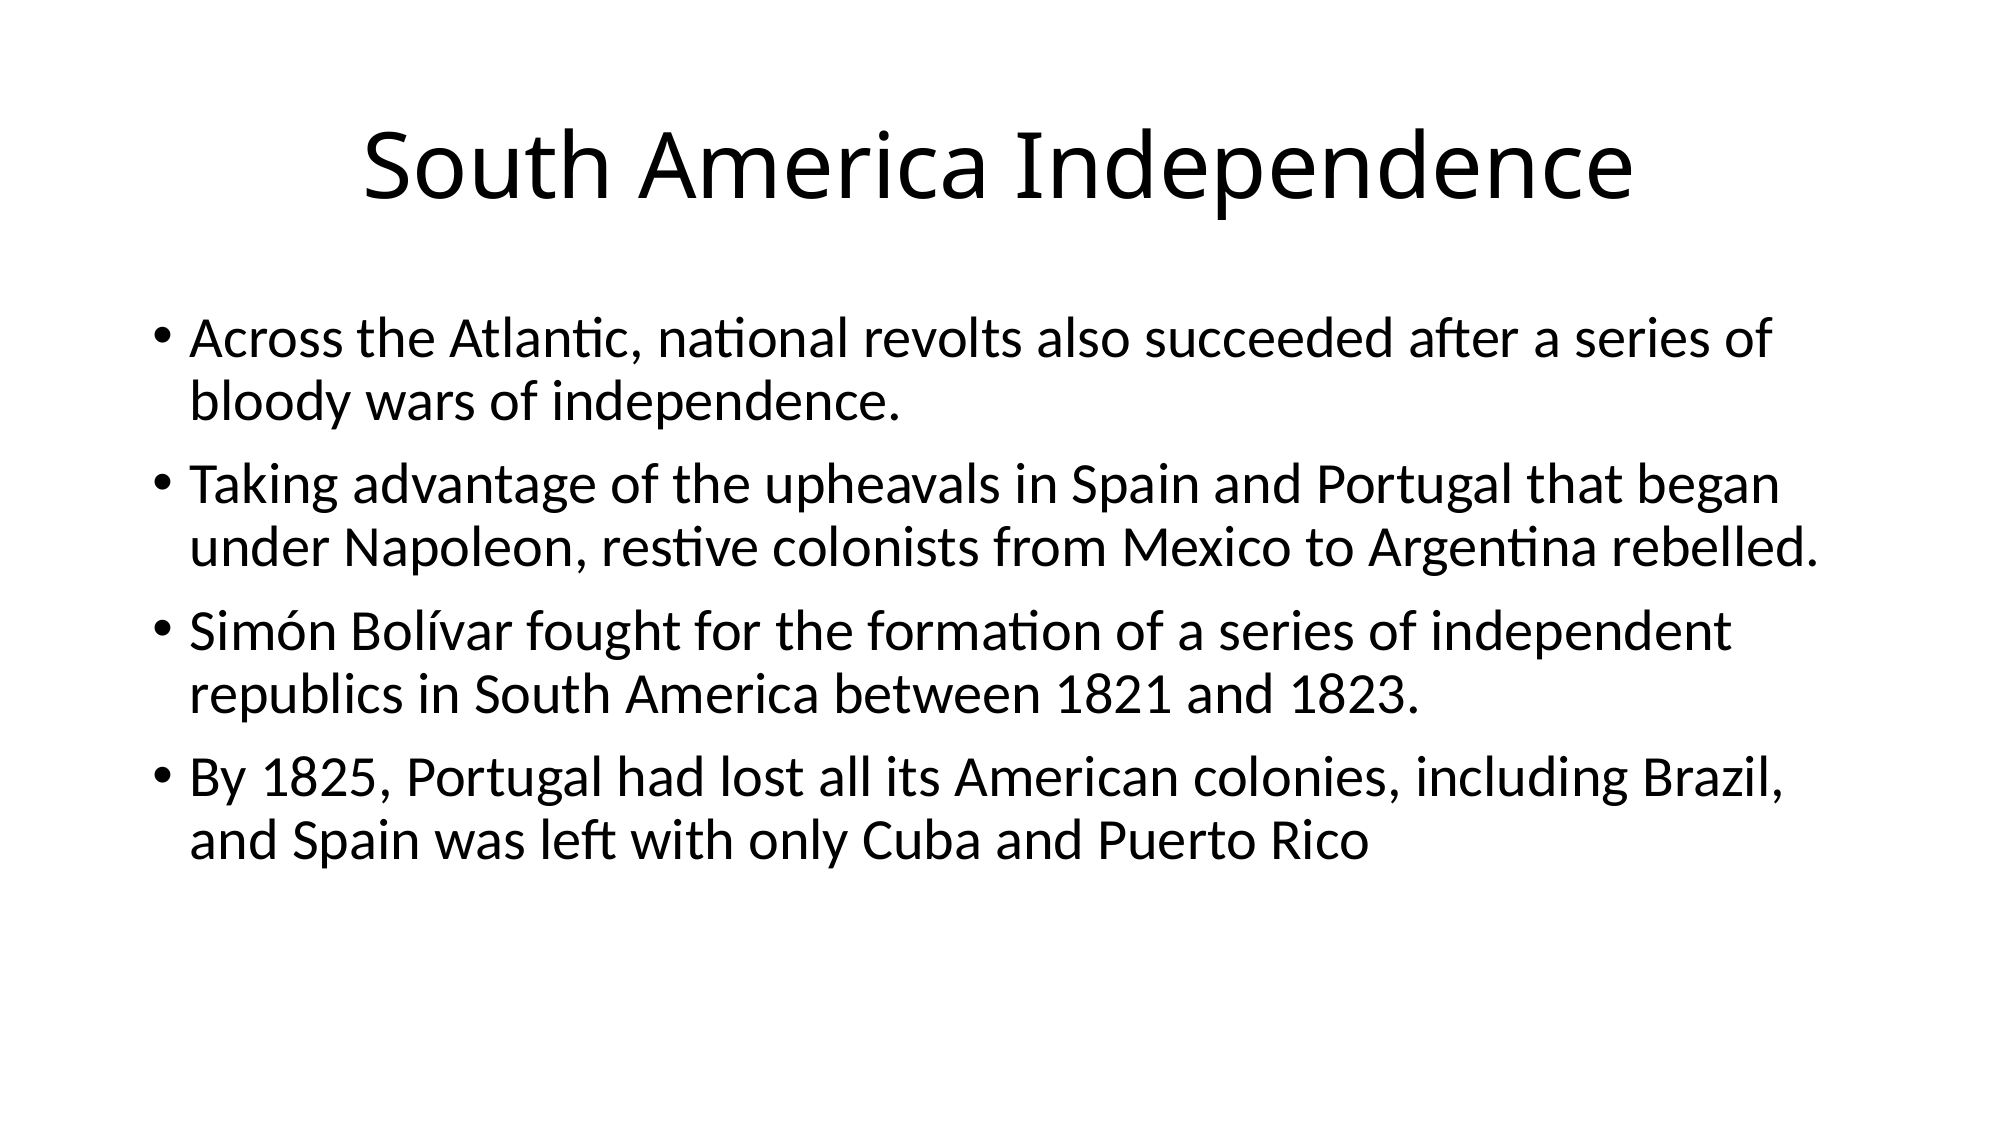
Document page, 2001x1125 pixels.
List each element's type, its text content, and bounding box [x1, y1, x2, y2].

title South America Independence [137, 59, 1863, 278]
list Across the Atlantic, national revolts also succeeded after a series of bloody wars of independence. Taking advantage of the upheavals in Spain and Portugal that began under Napoleon, restive colonists from Mexico to Argentina rebelled. Simón Bolívar fought for the formation of a series of independent republics in South America between 1821 and 1823. By 1825, Portugal had lost all its American colonies, including Brazil, and Spain was left with only Cuba and Puerto Rico [137, 299, 1863, 1014]
